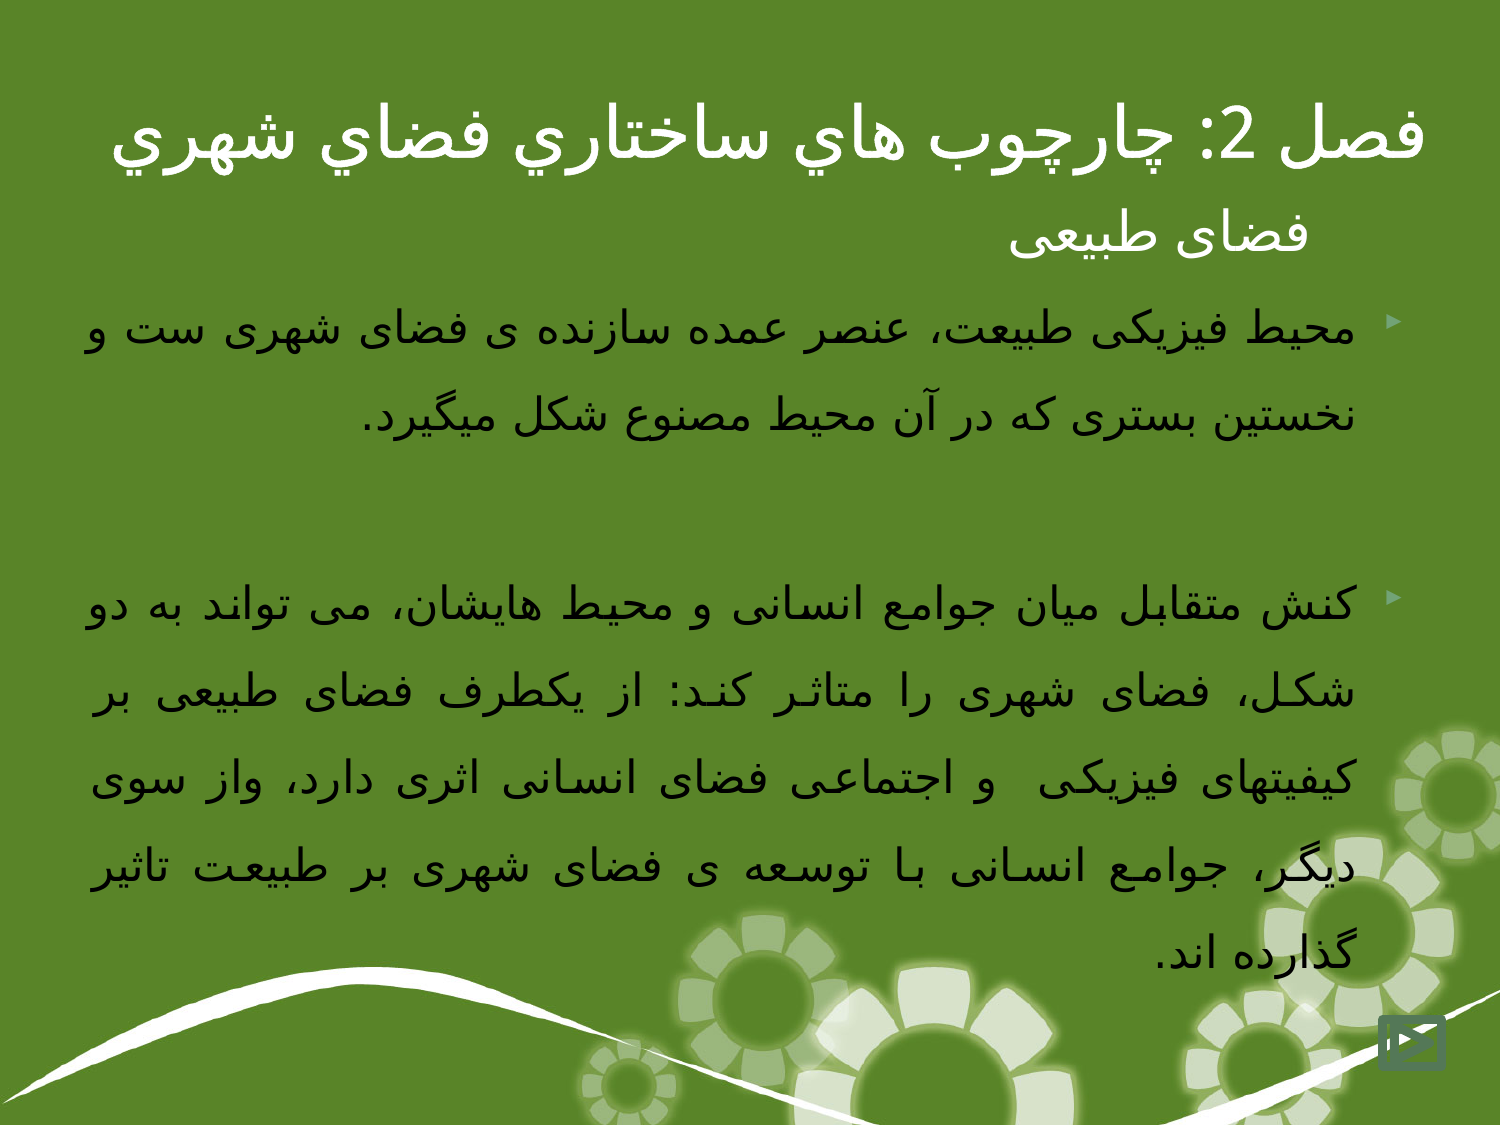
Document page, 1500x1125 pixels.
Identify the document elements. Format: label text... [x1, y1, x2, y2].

title فصل 2: چارچوب هاي ساختاري فضاي شهري [93, 35, 1444, 223]
list فضای طبیعی [836, 187, 1500, 313]
text_box [1378, 1015, 1446, 1071]
picture [0, 0, 1500, 1125]
list محیط فیزیکی طبیعت، عنصر عمده سازنده ی فضای شهری ست و نخستین بستری که در آن محیط مصنوع شکل میگیرد. کنش متقابل میان جوامع انسانی و محیط هایشان، می تواند به دو شکل، فضای شهری را متاثر کند: از یکطرف فضای طبیعی بر کیفیتهای فیزیکی و اجتماعی فضای انسانی اثری دارد، واز سوی دیگر، جوامع انسانی با توسعه ی فضای شهری بر طبیعت تاثیر گذارده اند. [70, 257, 1421, 1001]
